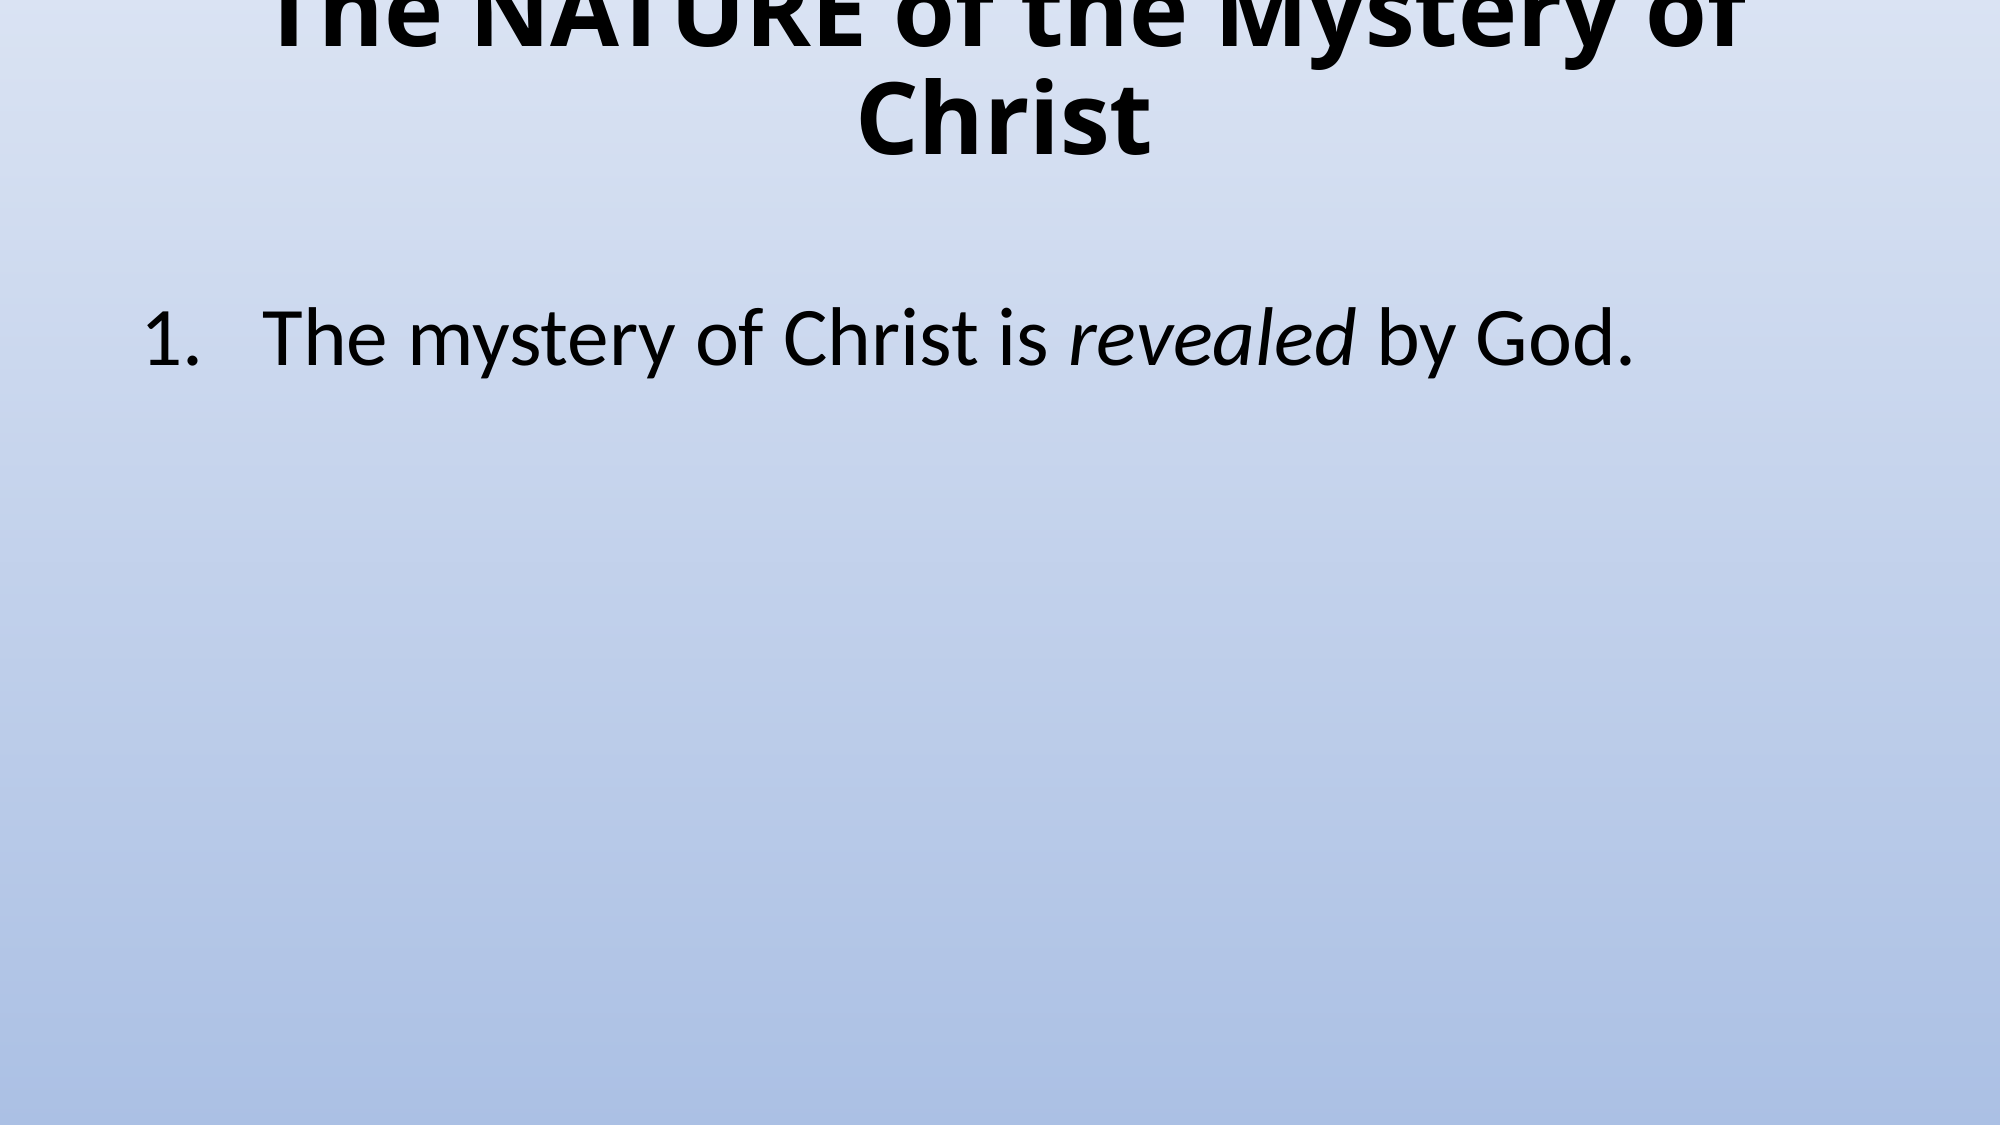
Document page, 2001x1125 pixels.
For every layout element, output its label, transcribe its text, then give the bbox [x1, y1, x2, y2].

title The NATURE of the Mystery of Christ [202, 15, 1806, 184]
subtitle The mystery of Christ is revealed by God. [125, 286, 1875, 1110]
